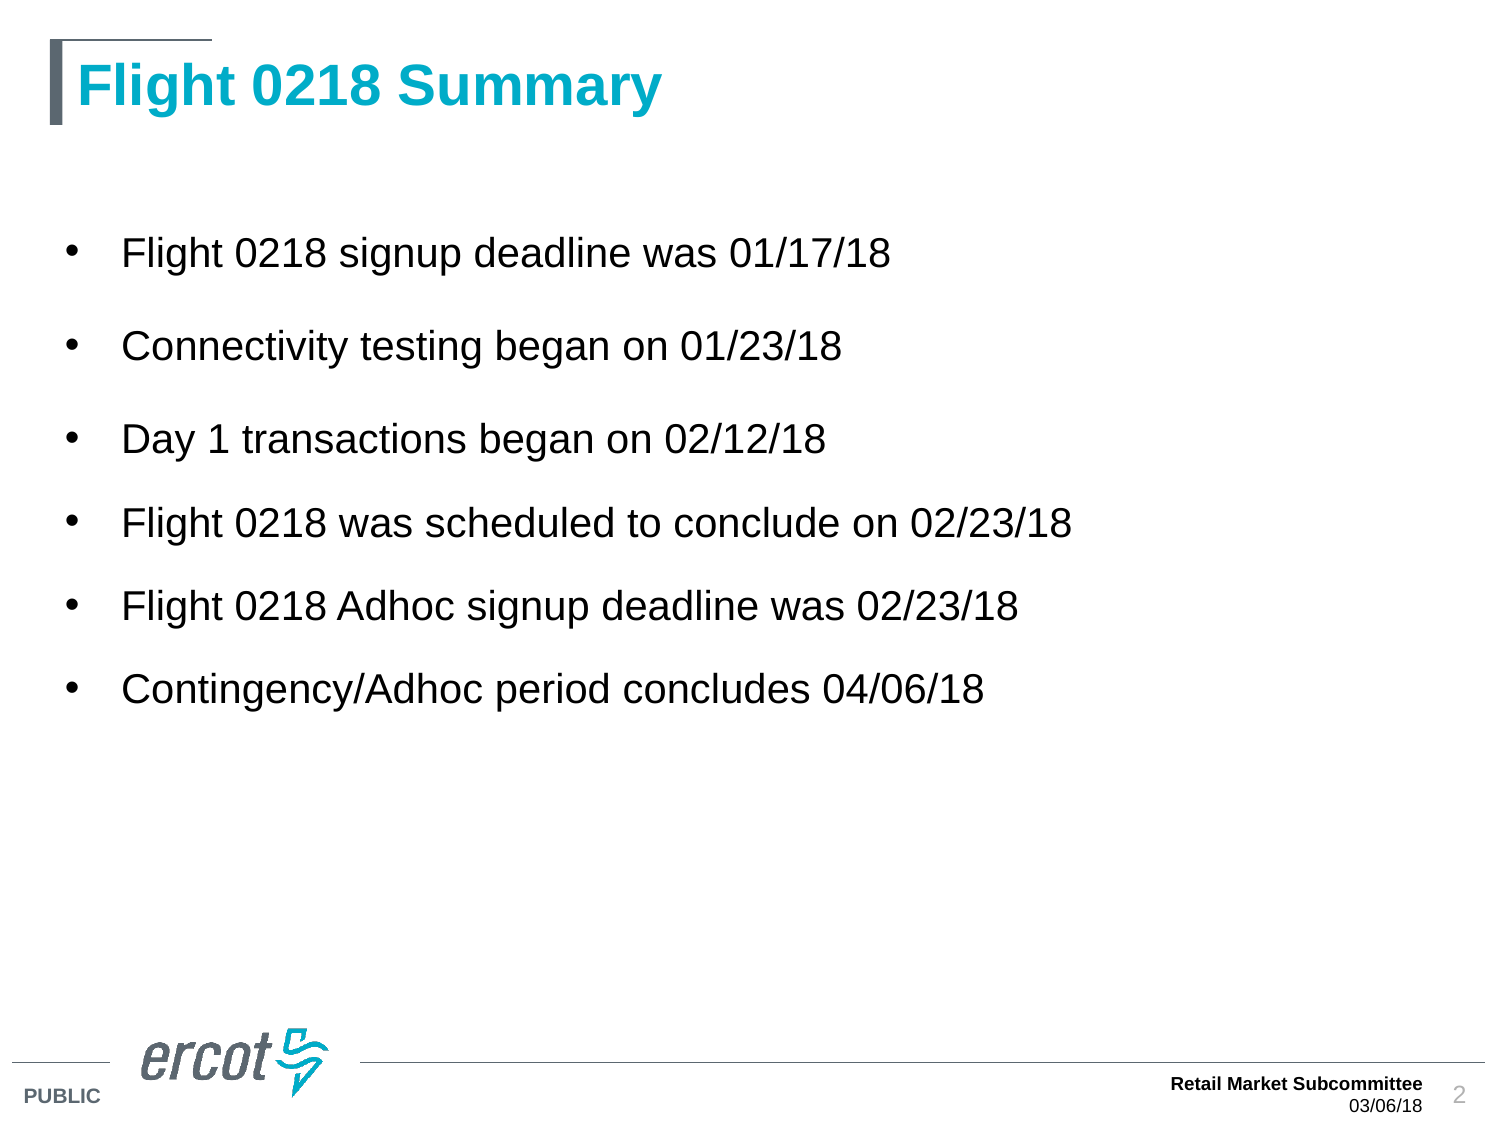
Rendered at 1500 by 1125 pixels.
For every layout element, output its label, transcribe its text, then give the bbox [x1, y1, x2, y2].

picture [137, 1024, 332, 1100]
list Flight 0218 signup deadline was 01/17/18 Connectivity testing began on 01/23/18 Day 1 transactions began on 02/12/18 Flight 0218 was scheduled to conclude on 02/23/18 Flight 0218 Adhoc signup deadline was 02/23/18 Contingency/Adhoc period concludes 04/06/18 [50, 125, 1450, 1004]
slide_number 2 [1438, 1076, 1475, 1112]
text_box Retail Market Subcommittee 03/06/18 [1149, 1064, 1438, 1125]
title Flight 0218 Summary [62, 39, 1450, 125]
